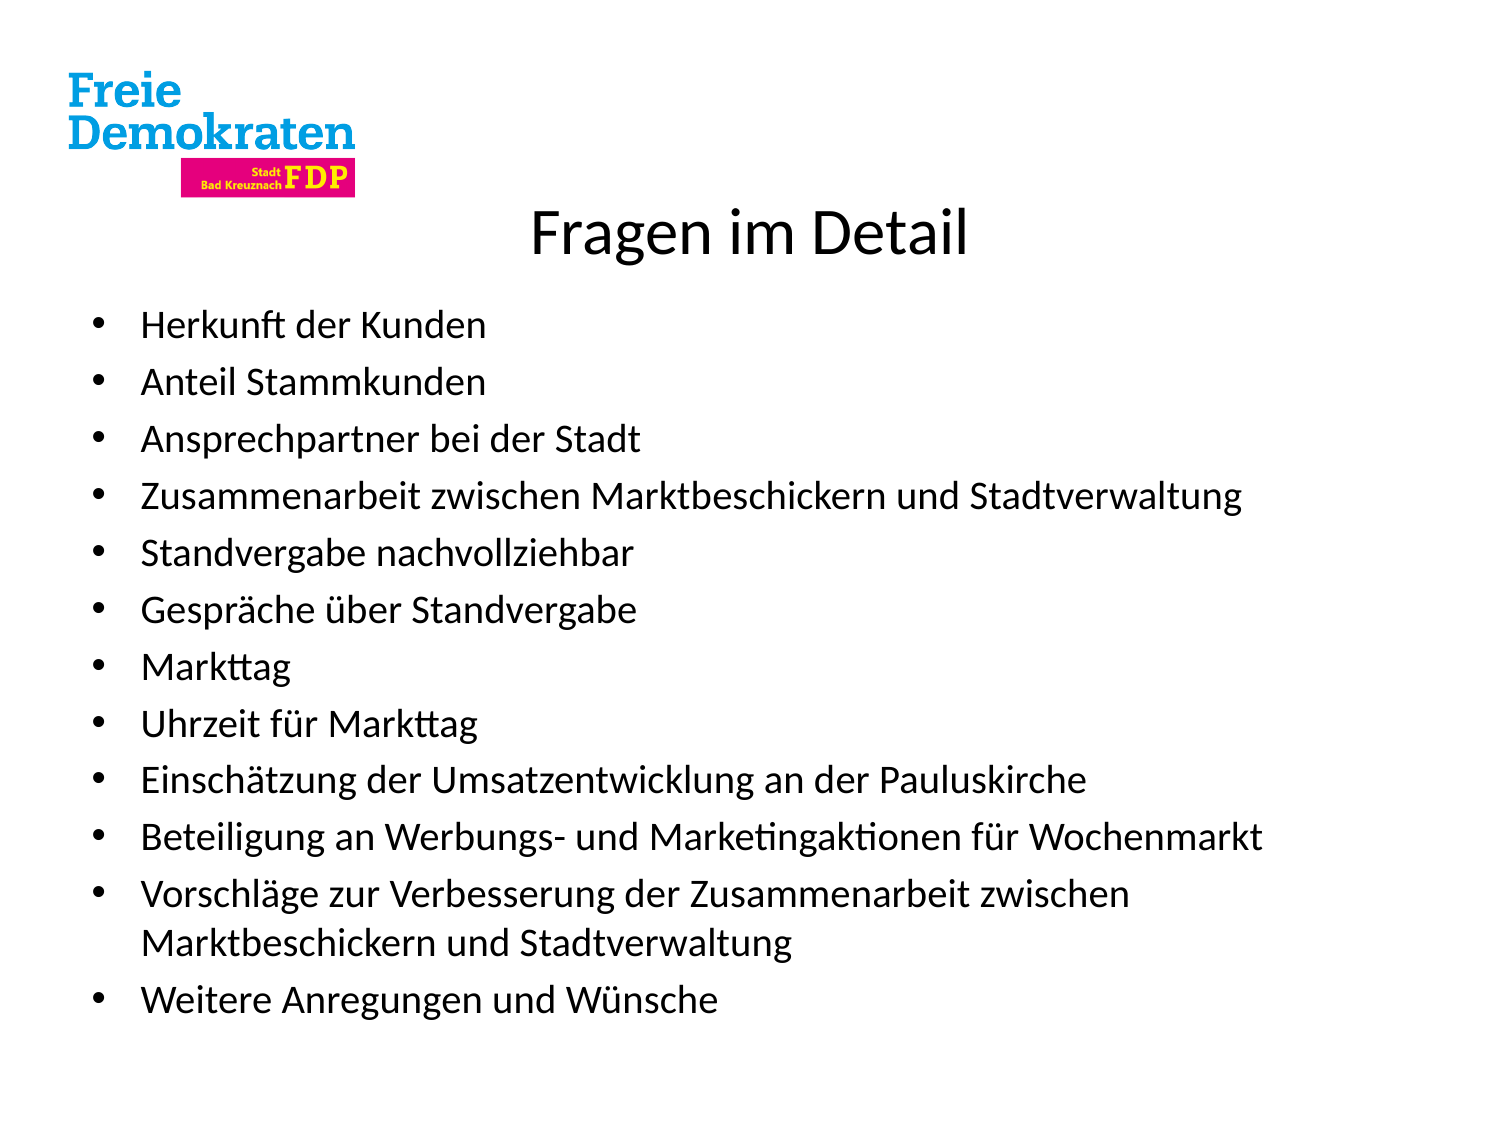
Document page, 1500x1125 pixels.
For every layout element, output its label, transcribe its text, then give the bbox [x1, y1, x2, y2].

list Herkunft der Kunden Anteil Stammkunden Ansprechpartner bei der Stadt Zusammenarbeit zwischen Marktbeschickern und Stadtverwaltung Standvergabe nachvollziehbar Gespräche über Standvergabe Markttag Uhrzeit für Markttag Einschätzung der Umsatzentwicklung an der Pauluskirche Beteiligung an Werbungs- und Marketingaktionen für Wochenmarkt Vorschläge zur Verbesserung der Zusammenarbeit zwischen Marktbeschickern und Stadtverwaltung Weitere Anregungen und Wünsche [76, 290, 1427, 1034]
picture [29, 31, 394, 237]
title Fragen im Detail [75, 133, 1425, 322]
